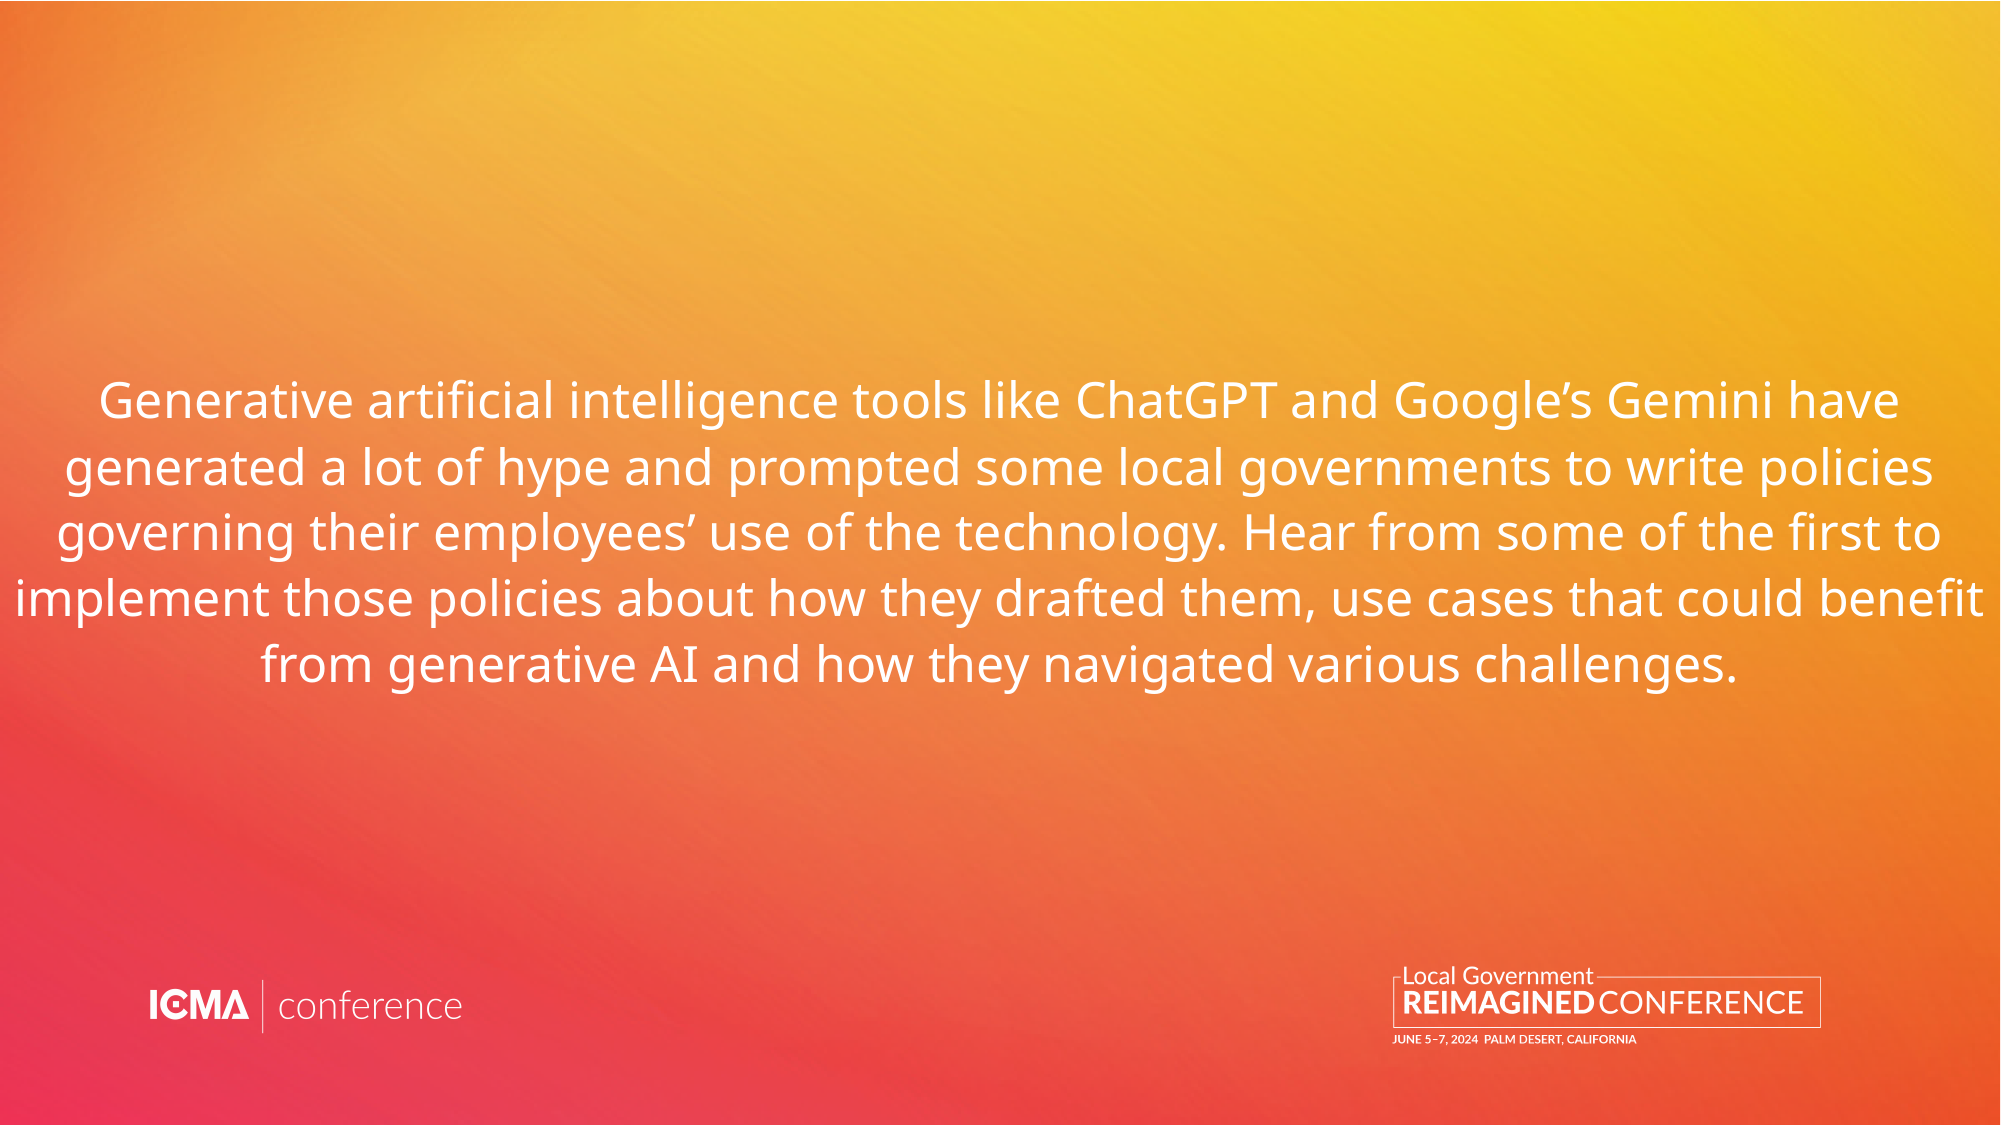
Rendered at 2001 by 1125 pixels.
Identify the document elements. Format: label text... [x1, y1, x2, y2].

picture [0, 0, 2001, 1125]
title Generative artificial intelligence tools like ChatGPT and Google’s Gemini have generated a lot of hype and prompted some local governments to write policies governing their employees’ use of the technology. Hear from some of the first to implement those policies about how they drafted them, use cases that could benefit from generative AI and how they navigated various challenges. [0, 422, 2000, 693]
